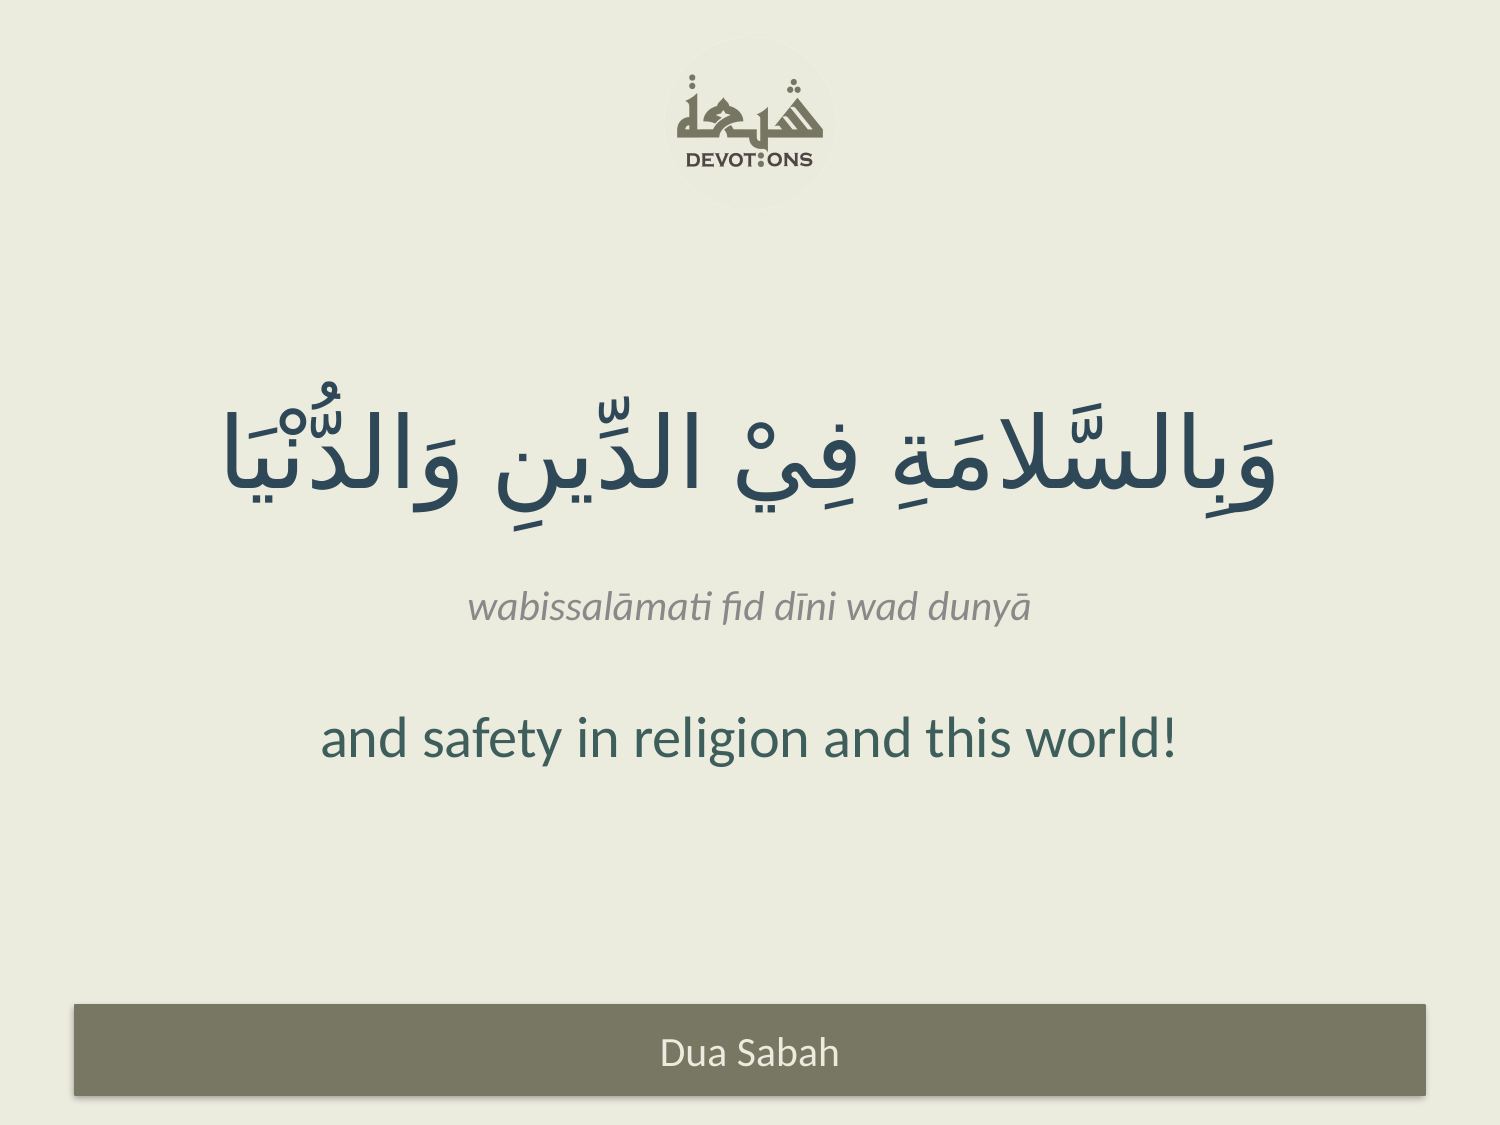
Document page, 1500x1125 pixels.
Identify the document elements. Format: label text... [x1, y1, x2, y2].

picture [656, 29, 844, 218]
text_box [74, 1004, 1426, 1096]
text_box وَبِالسَّلامَةِ فِيْ الدِّينِ وَالدُّنْيَا wabissalāmati fid dīni wad dunyā and safety in religion and this world! [74, 381, 1425, 776]
text_box Dua Sabah [644, 1017, 856, 1083]
